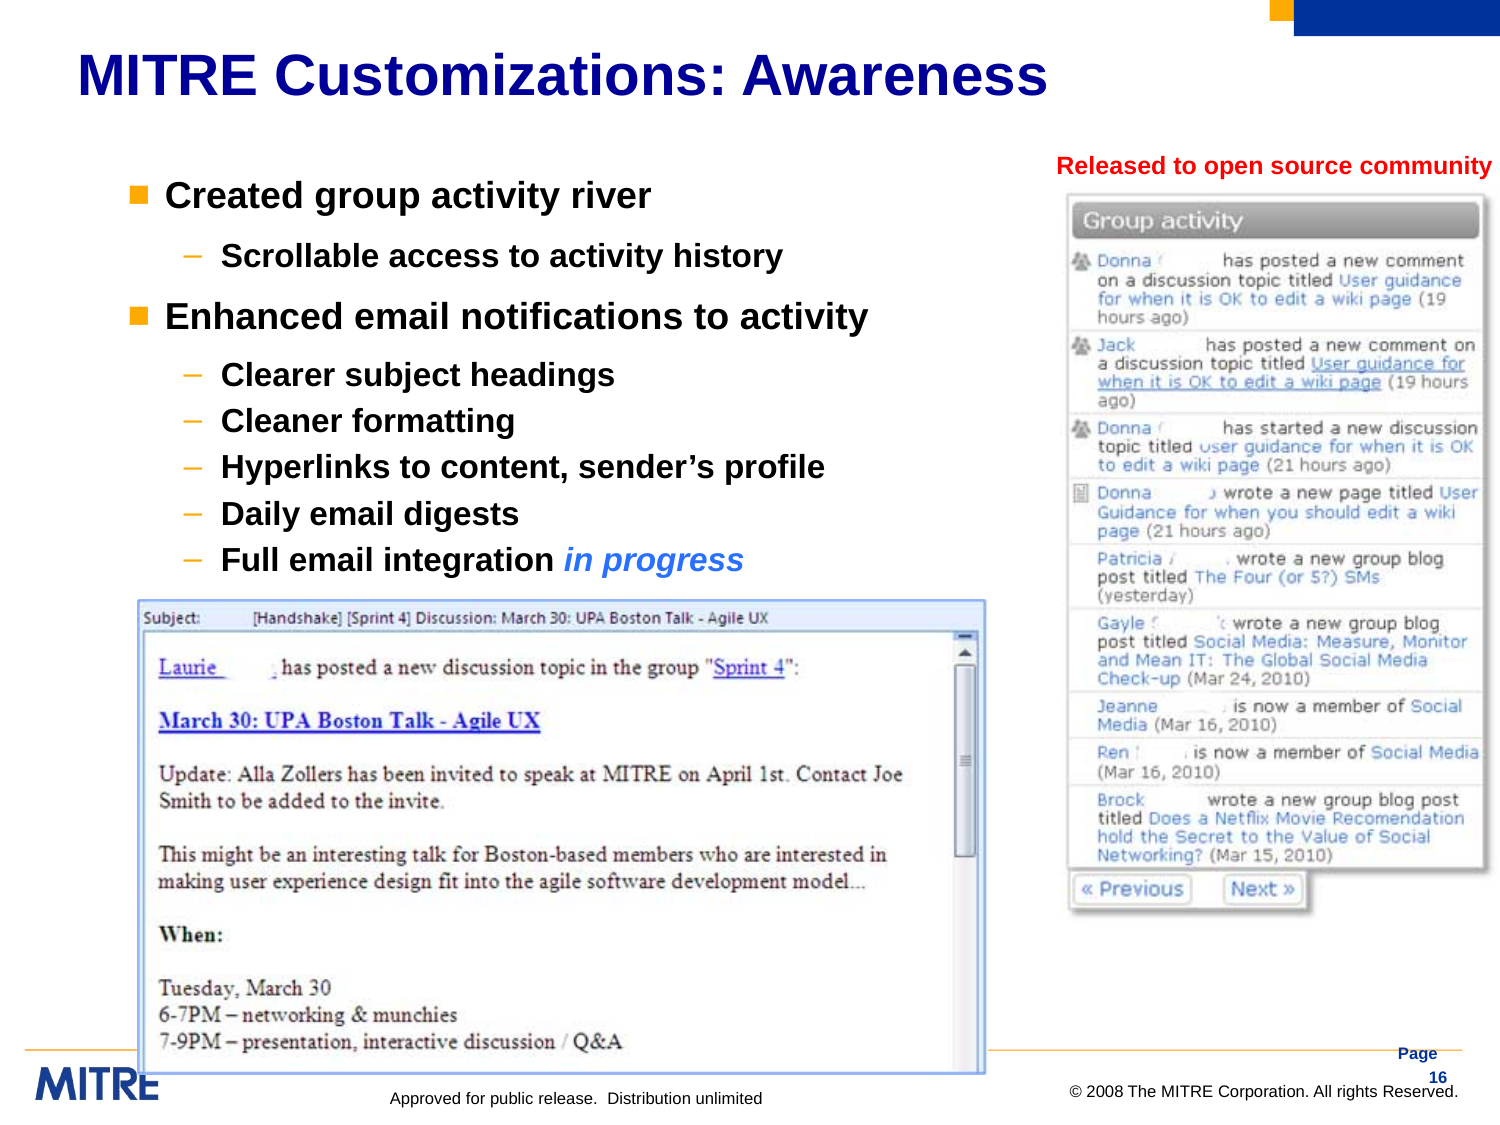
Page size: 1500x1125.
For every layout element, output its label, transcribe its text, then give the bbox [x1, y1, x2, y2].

slide_number Page 16 [1374, 1049, 1463, 1076]
picture [30, 599, 989, 1106]
list Created group activity river Scrollable access to activity history Enhanced email notifications to activity Clearer subject headings Cleaner formatting Hyperlinks to content, sender’s profile Daily email digests Full email integration in progress [112, 176, 1376, 965]
picture [1060, 187, 1500, 926]
title MITRE Customizations: Awareness [62, 37, 1326, 176]
text_box Released to open source community [1037, 142, 1500, 187]
